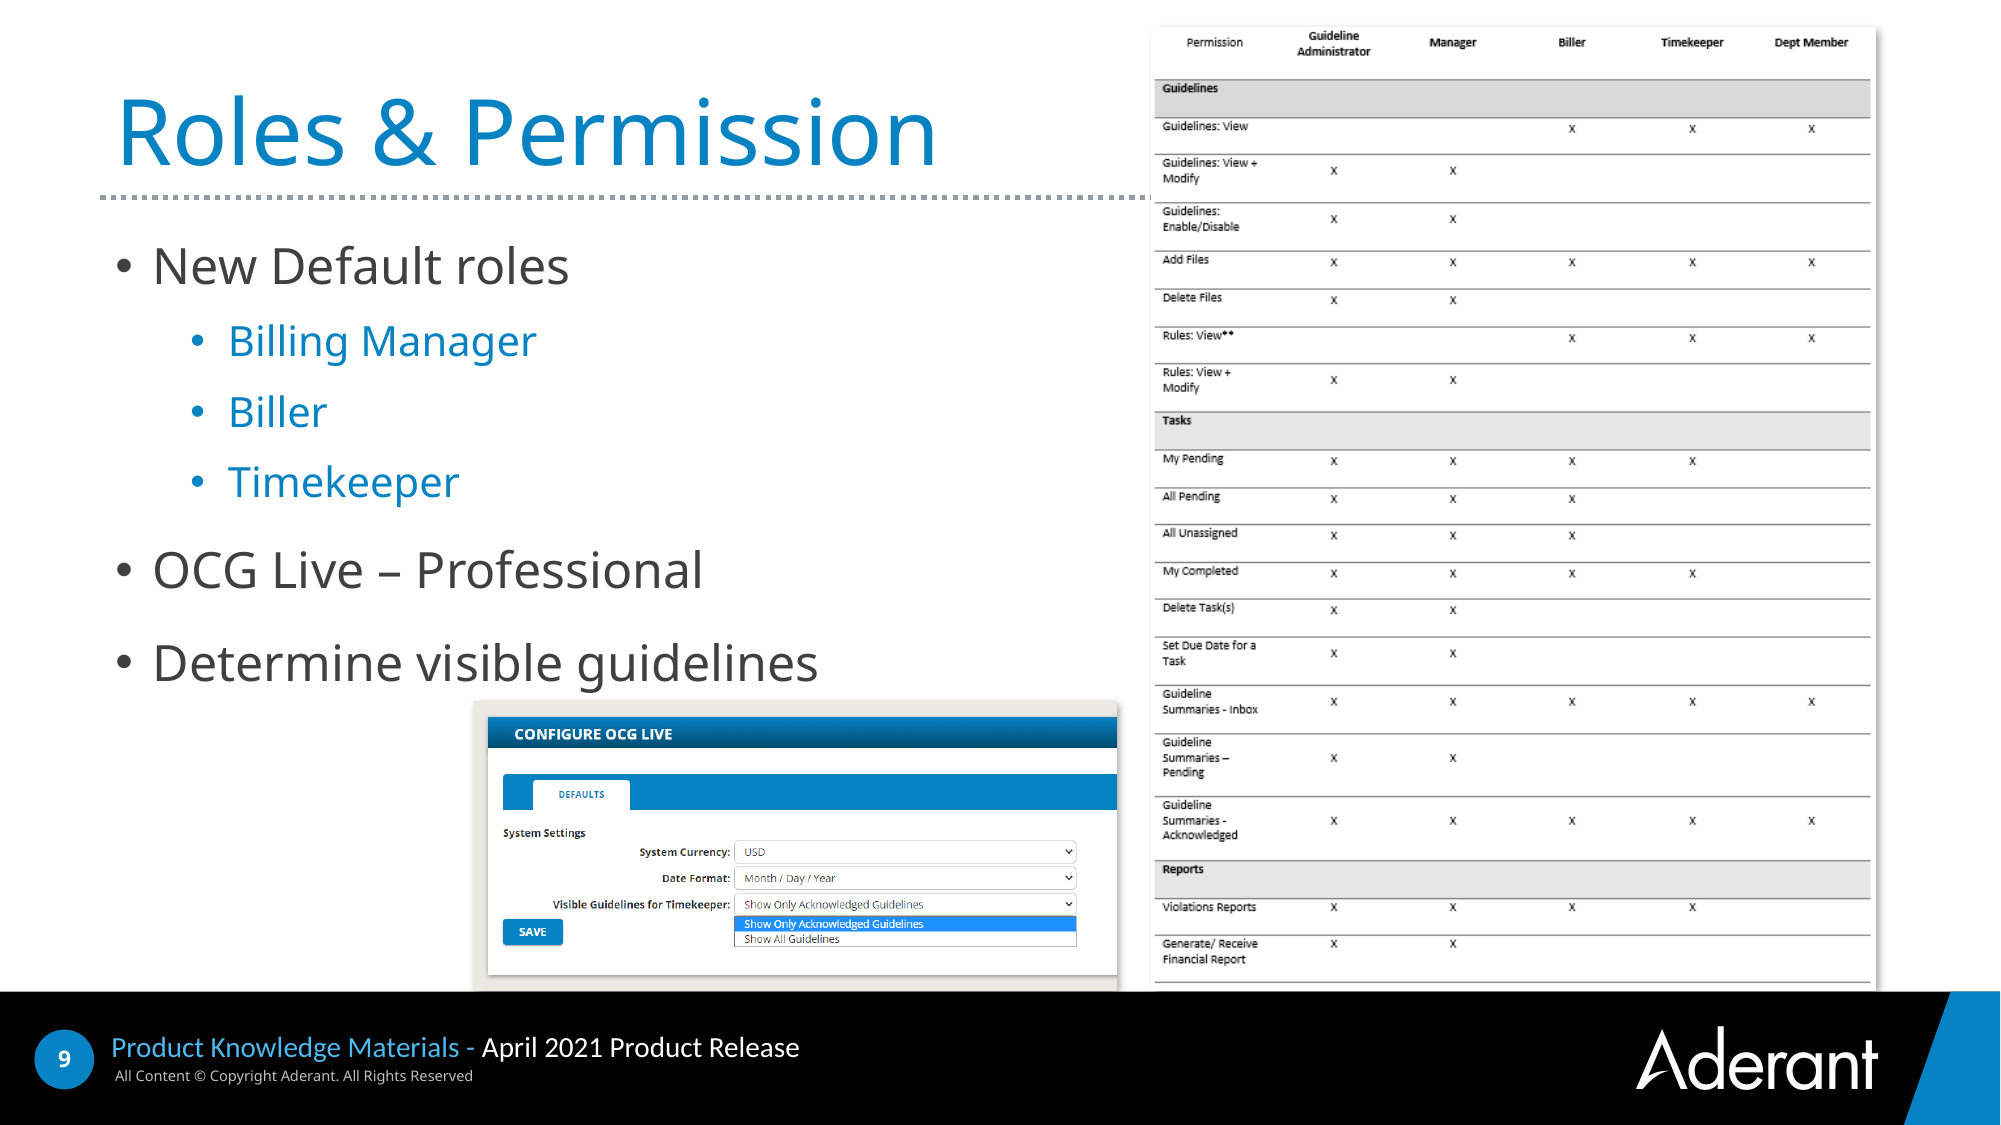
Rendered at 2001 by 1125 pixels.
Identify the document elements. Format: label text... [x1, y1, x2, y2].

picture [606, 731, 615, 739]
picture [575, 730, 581, 739]
picture [618, 730, 625, 739]
picture [515, 733, 522, 739]
title Roles & Permission [100, 27, 1151, 245]
picture [585, 730, 600, 739]
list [1151, 27, 1876, 991]
picture [628, 730, 636, 739]
picture [563, 732, 570, 739]
picture [666, 730, 671, 739]
picture [651, 730, 657, 739]
picture [538, 730, 546, 739]
picture [525, 731, 534, 739]
picture [472, 701, 1117, 991]
text_box New Default roles Billing Manager Biller Timekeeper OCG Live – Professional Determine visible guidelines [100, 215, 946, 803]
picture [643, 730, 648, 739]
picture [1622, 1015, 1892, 1101]
